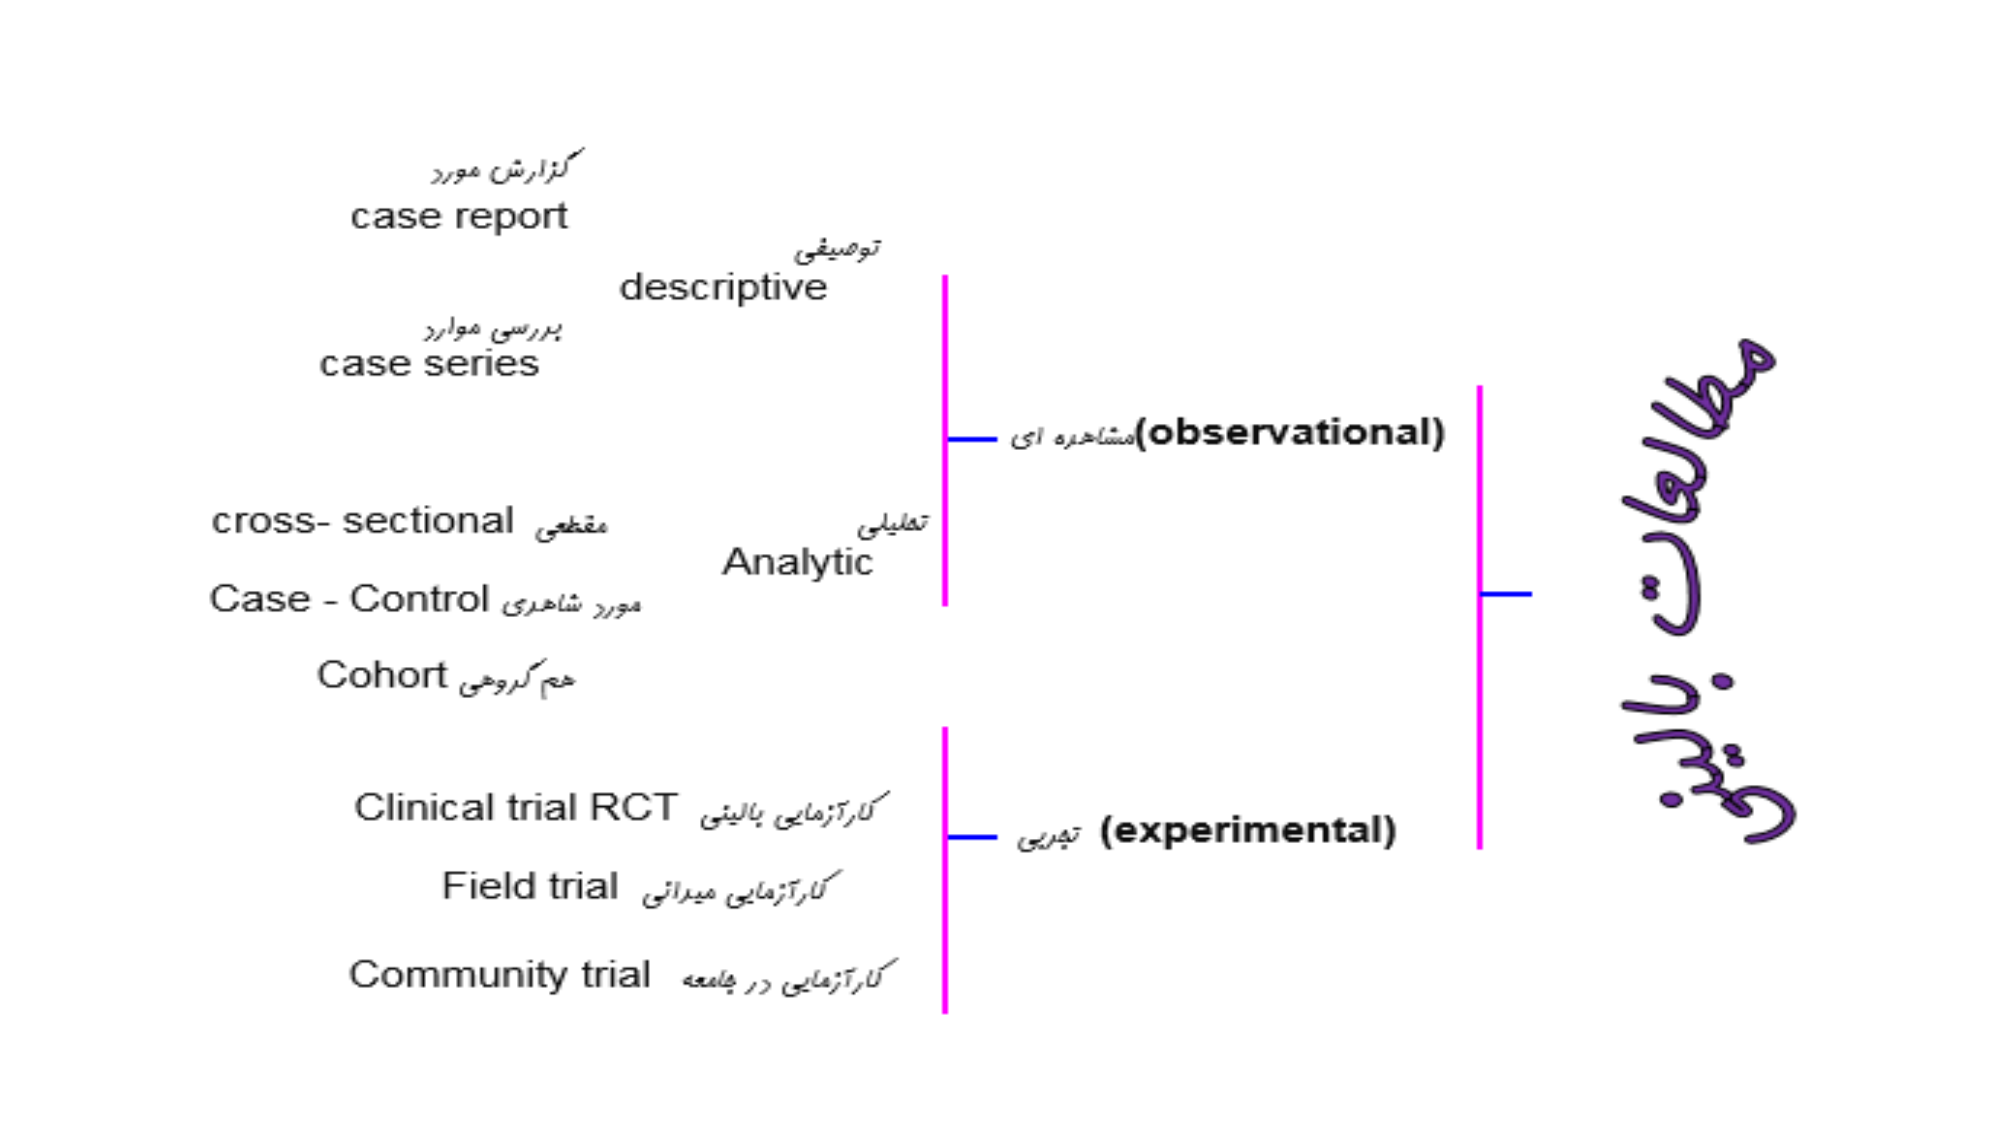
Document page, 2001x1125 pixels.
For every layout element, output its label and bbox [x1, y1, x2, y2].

list [147, 116, 1873, 1032]
